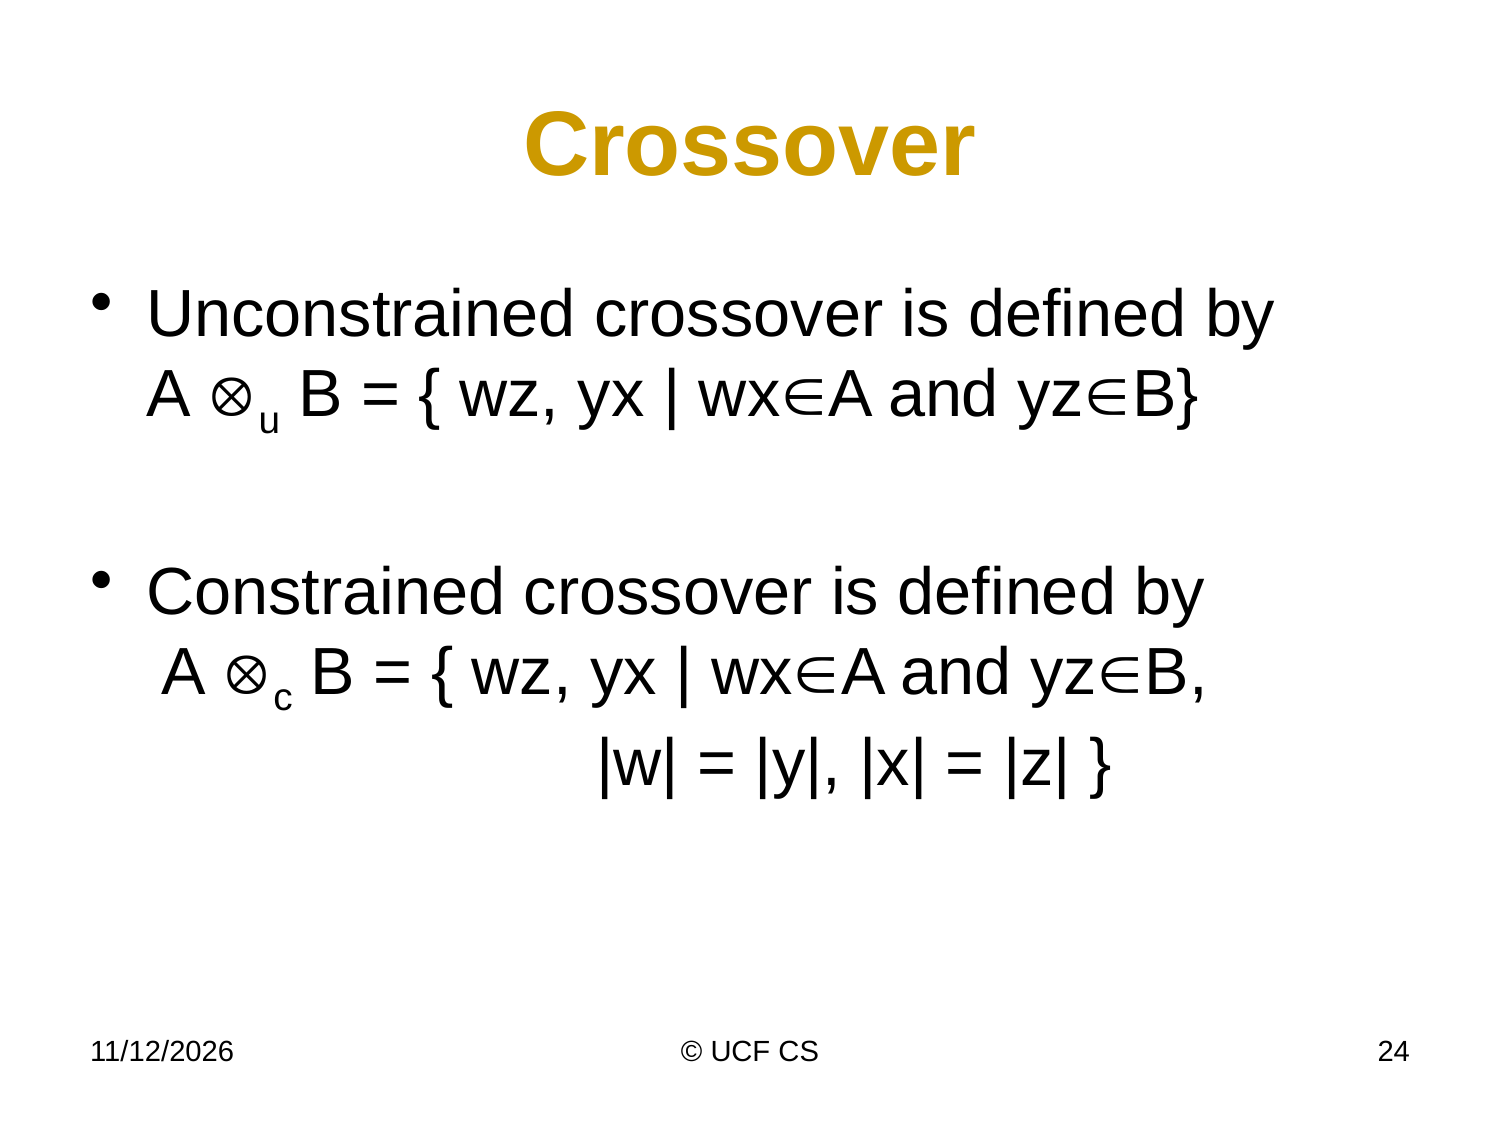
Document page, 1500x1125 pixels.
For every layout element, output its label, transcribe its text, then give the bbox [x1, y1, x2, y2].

footer © UCF CS [512, 1024, 988, 1103]
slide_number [74, 1024, 426, 1103]
list Unconstrained crossover is defined by A u B = { wz, yx | wxA and yzB} Constrained crossover is defined by A c B = { wz, yx | wxA and yzB, |w| = |y|, |x| = |z| } [75, 262, 1425, 1005]
slide_number 24 [1074, 1024, 1426, 1103]
title Crossover [75, 45, 1425, 233]
